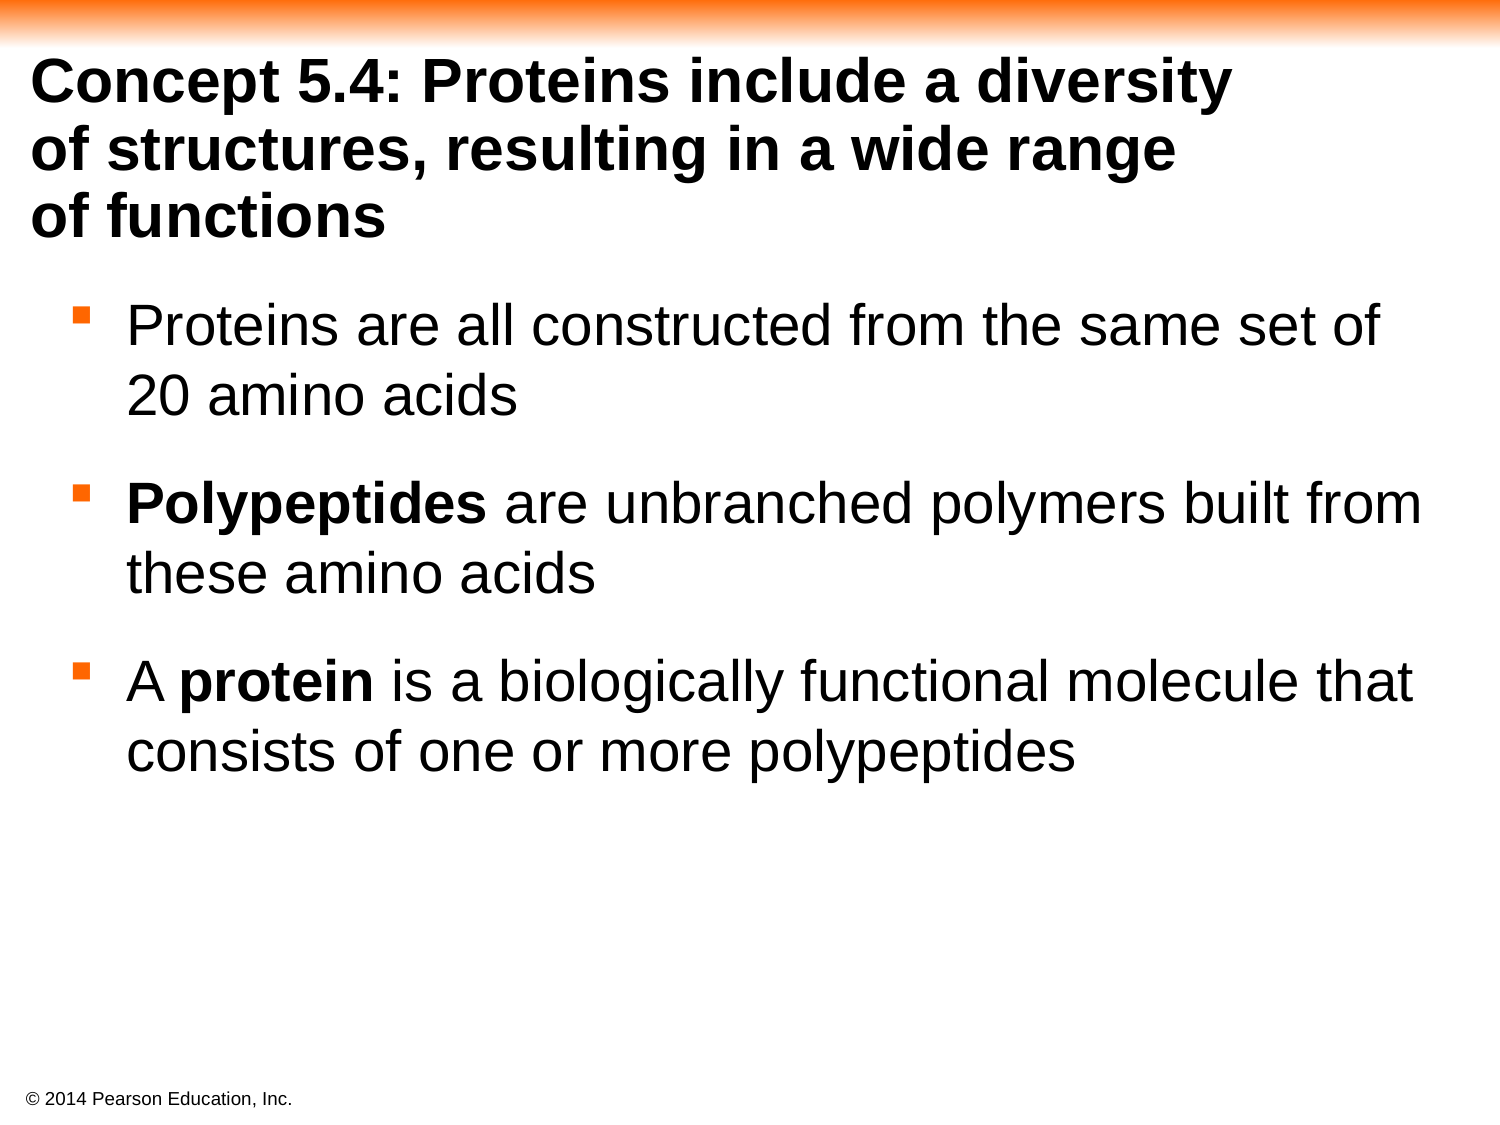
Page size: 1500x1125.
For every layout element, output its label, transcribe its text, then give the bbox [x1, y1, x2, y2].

title Concept 5.4: Proteins include a diversity of structures, resulting in a wide range of functions [29, 49, 1470, 184]
list Proteins are all constructed from the same set of 20 amino acids Polypeptides are unbranched polymers built from these amino acids A protein is a biologically functional molecule that consists of one or more polypeptides [69, 287, 1464, 1042]
